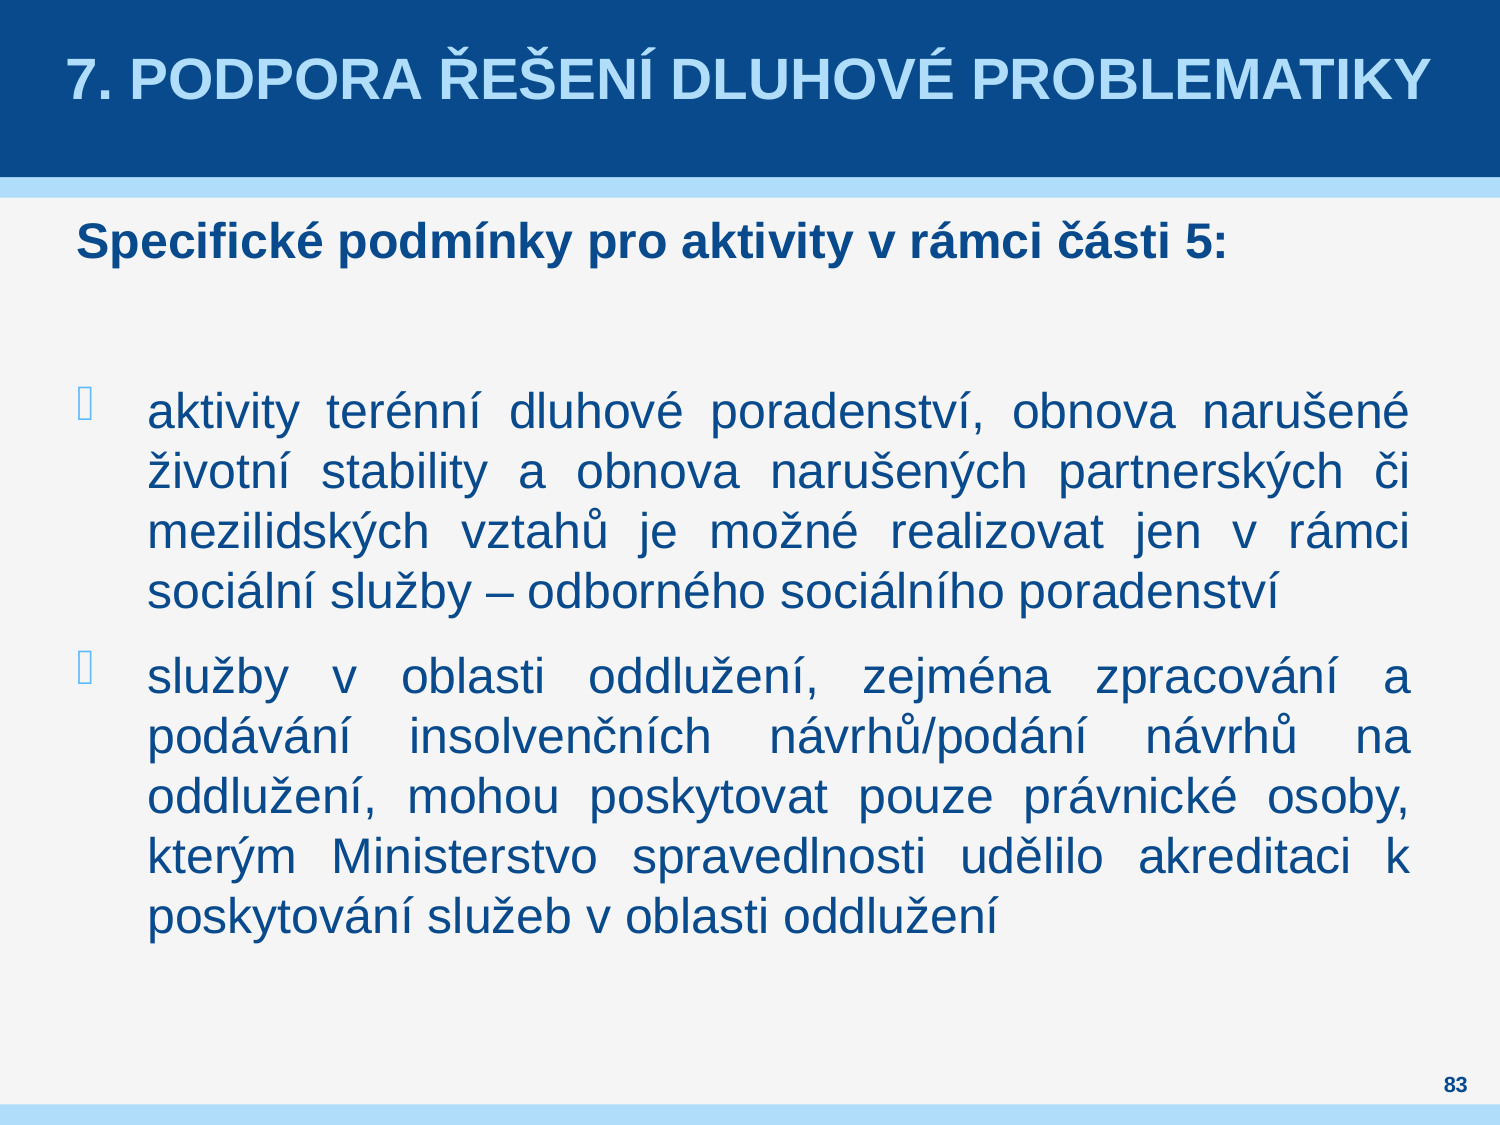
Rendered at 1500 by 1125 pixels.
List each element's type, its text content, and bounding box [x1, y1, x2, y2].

slide_number 83 [1417, 1068, 1495, 1099]
list Specifické podmínky pro aktivity v rámci části 5: aktivity terénní dluhové poradenství, obnova narušené životní stability a obnova narušených partnerských či mezilidských vztahů je možné realizovat jen v rámci sociální služby – odborného sociálního poradenství služby v oblasti oddlužení, zejména zpracování a podávání insolvenčních návrhů/podání návrhů na oddlužení, mohou poskytovat pouze právnické osoby, kterým Ministerstvo spravedlnosti udělilo akreditaci k poskytování služeb v oblasti oddlužení [76, 208, 1412, 1099]
title 7. Podpora řešení dluhové problematiky [59, 0, 1441, 232]
